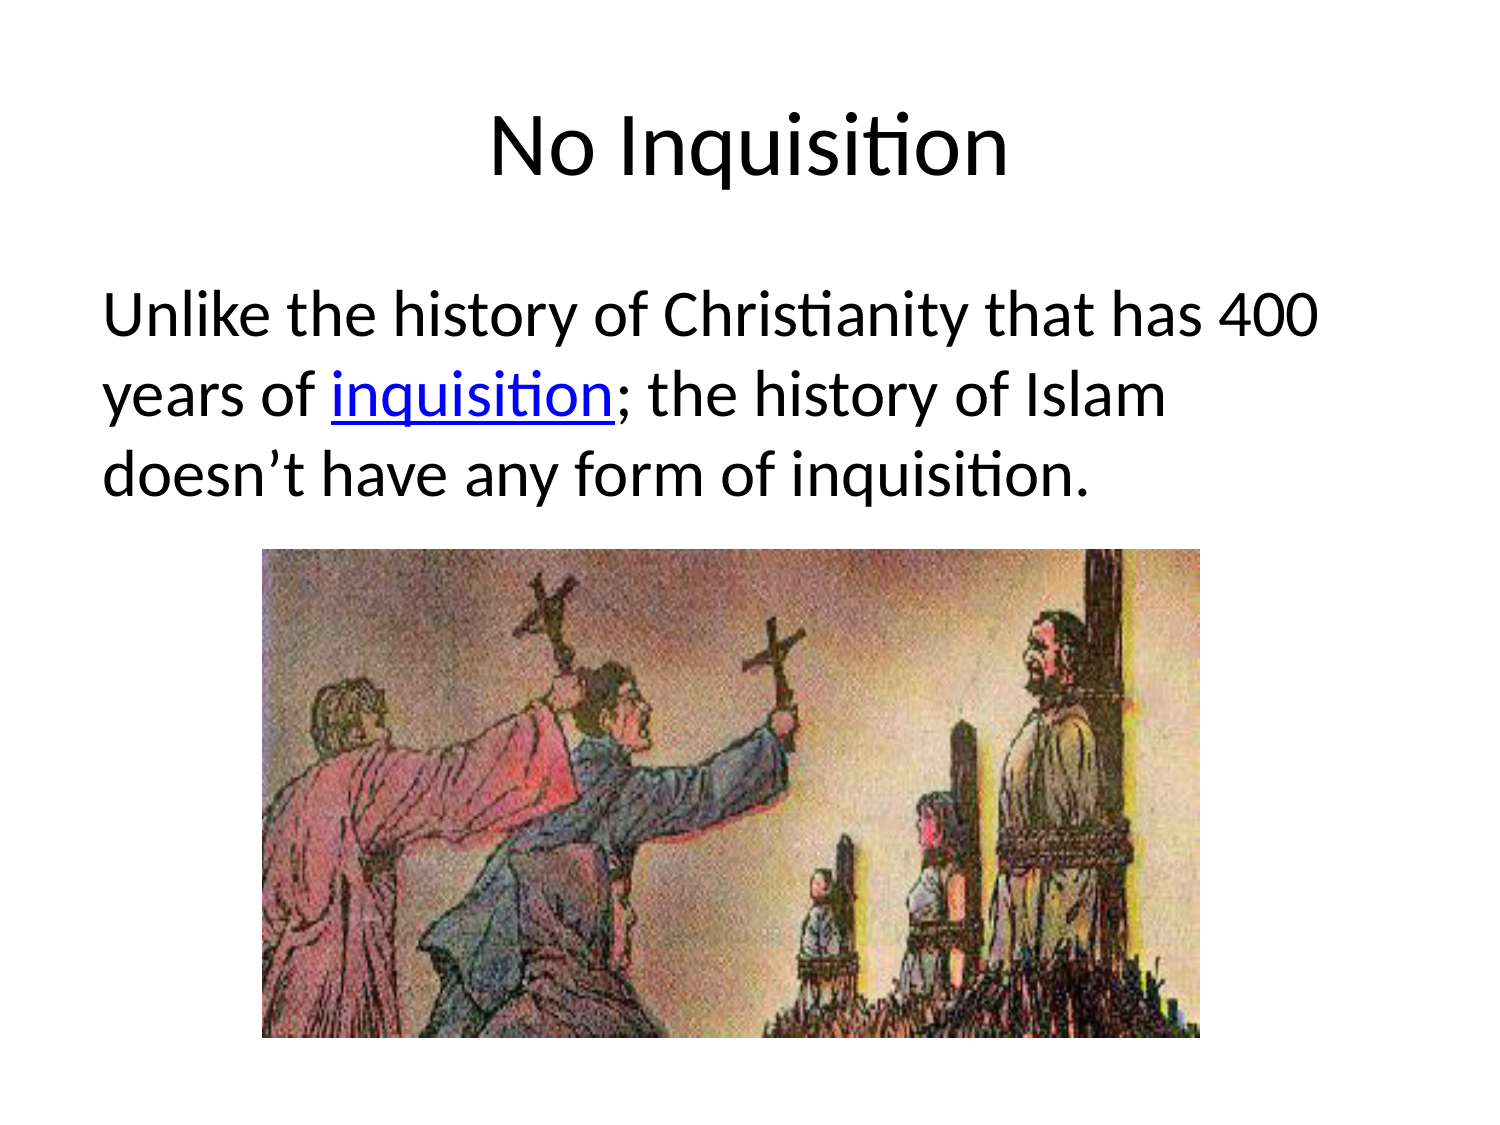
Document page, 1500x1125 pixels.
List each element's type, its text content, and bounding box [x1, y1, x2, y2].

picture [262, 549, 1201, 1038]
title No Inquisition [75, 45, 1425, 233]
text_box Unlike the history of Christianity that has 400 years of inquisition; the history of Islam doesn’t have any form of inquisition. [87, 262, 1363, 518]
